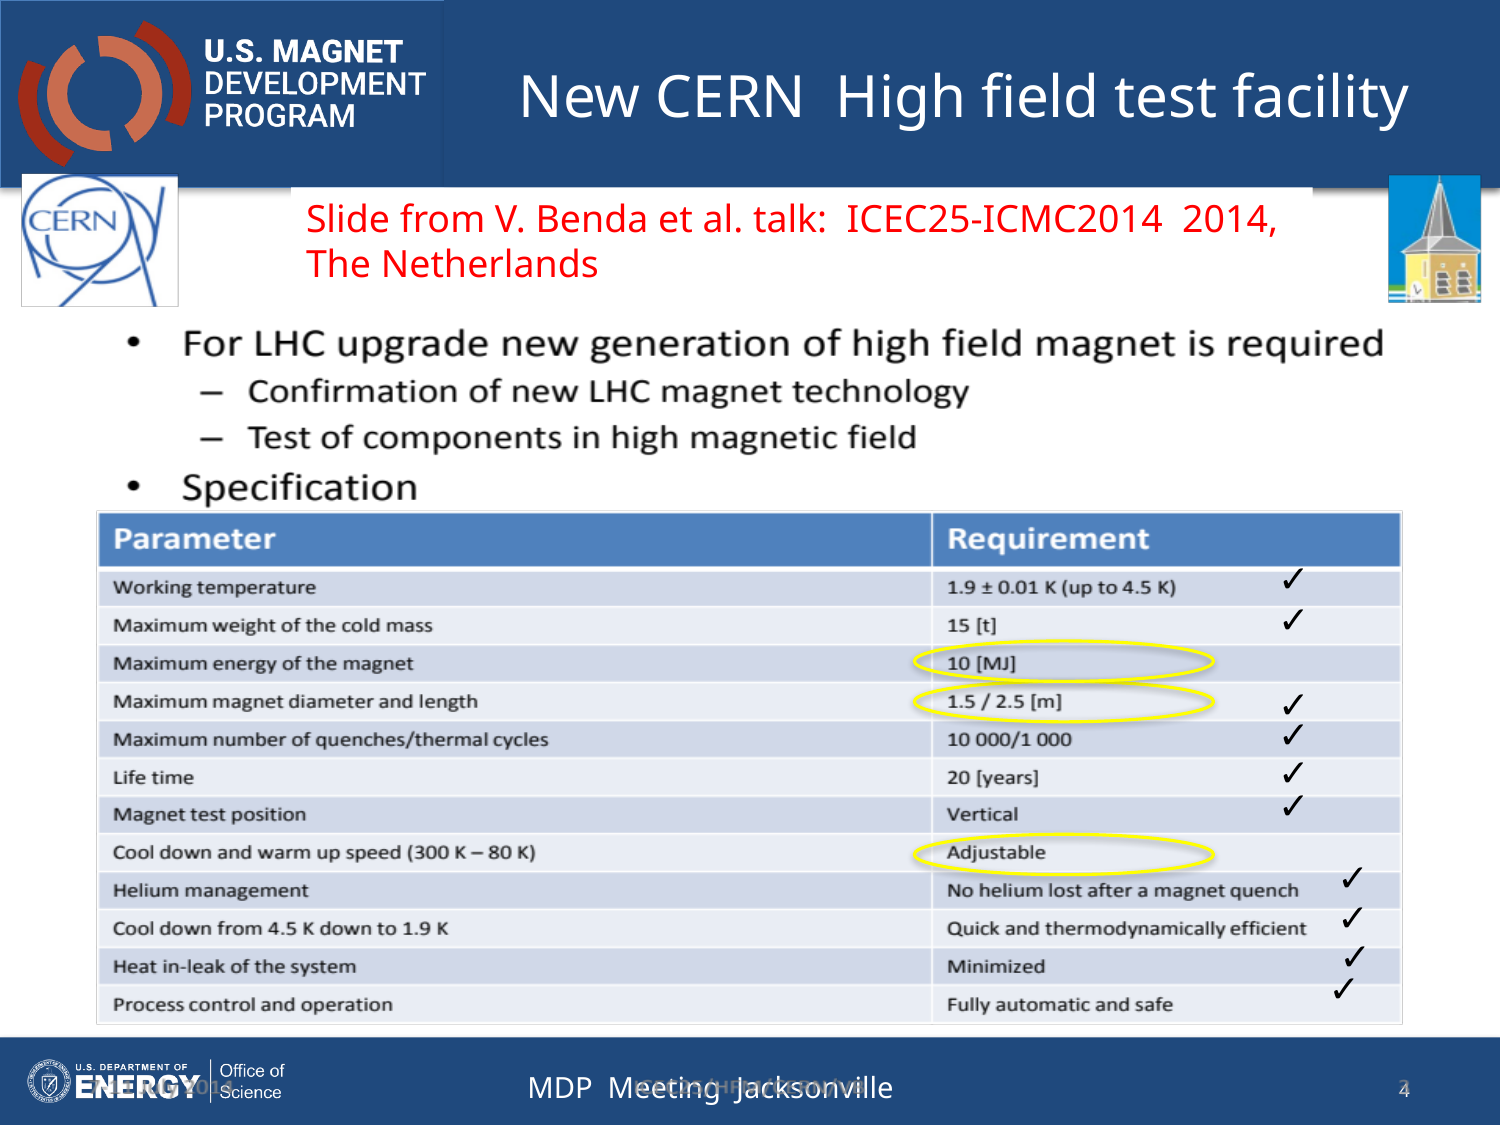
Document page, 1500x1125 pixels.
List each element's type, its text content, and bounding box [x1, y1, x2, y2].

footer MDP Meeting Jacksonville [512, 1118, 1178, 1122]
title New CERN High field test facility [444, 0, 1500, 188]
picture [14, 20, 1486, 1111]
